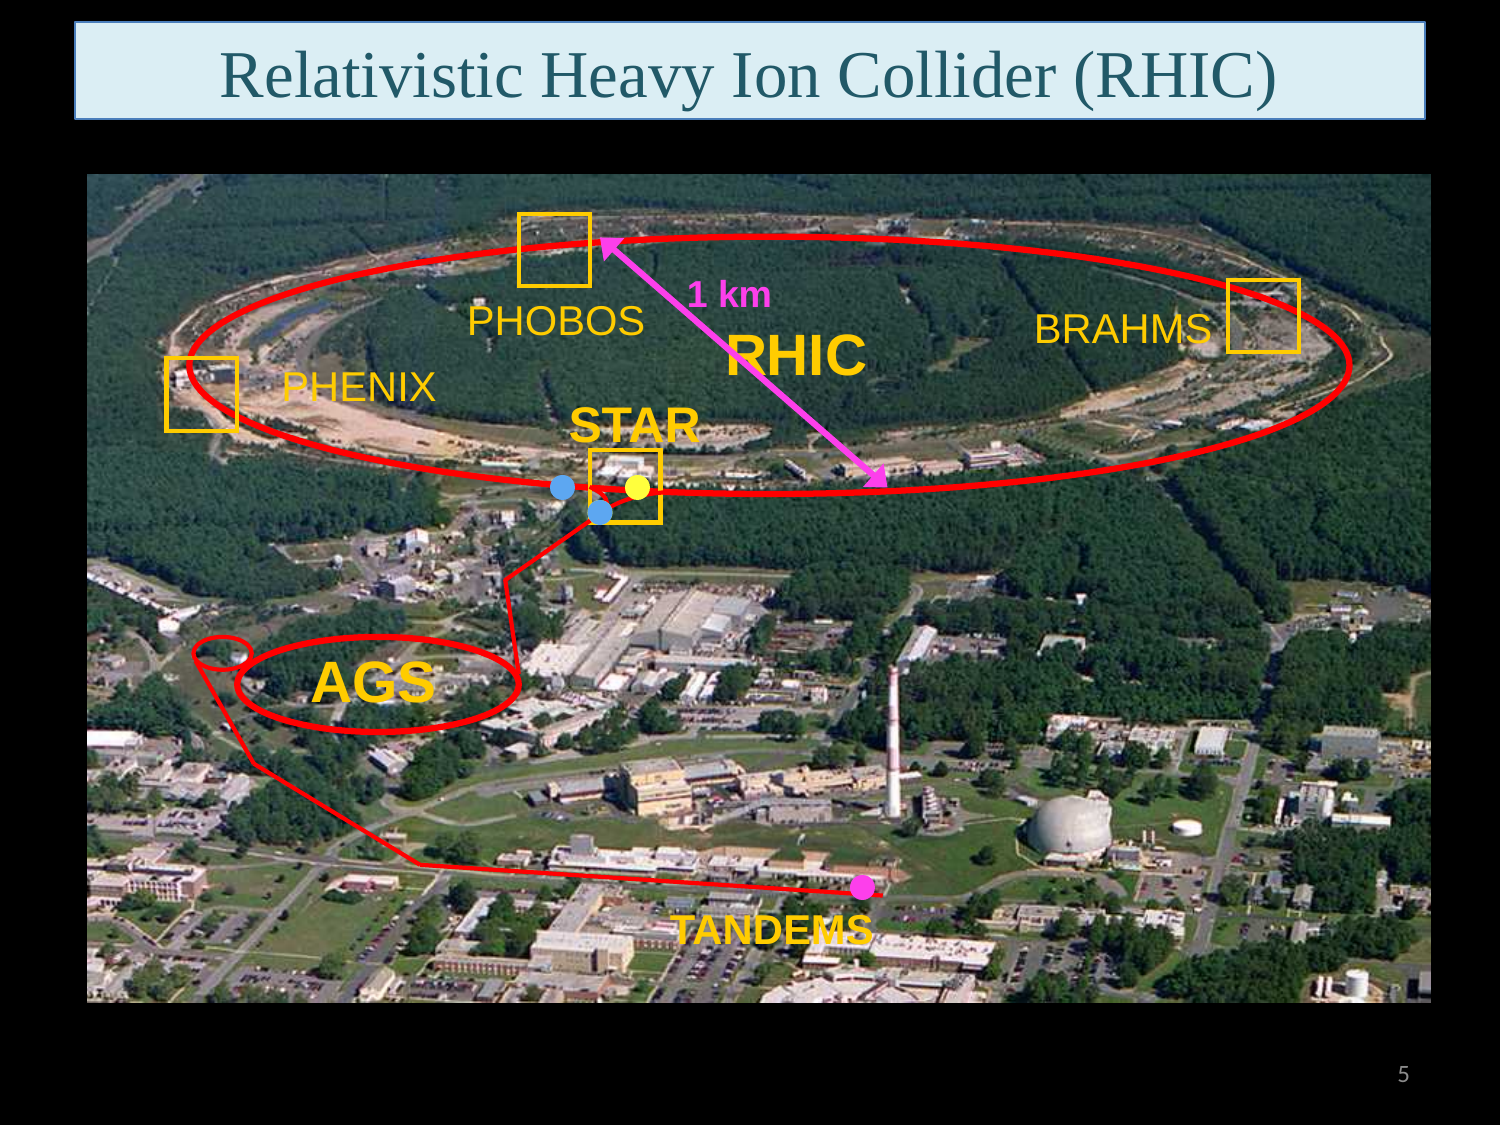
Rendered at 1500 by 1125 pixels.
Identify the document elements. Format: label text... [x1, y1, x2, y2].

title Relativistic Heavy Ion Collider (RHIC) [74, 21, 1426, 120]
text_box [87, 174, 1431, 1004]
slide_number 5 [1074, 1042, 1425, 1103]
